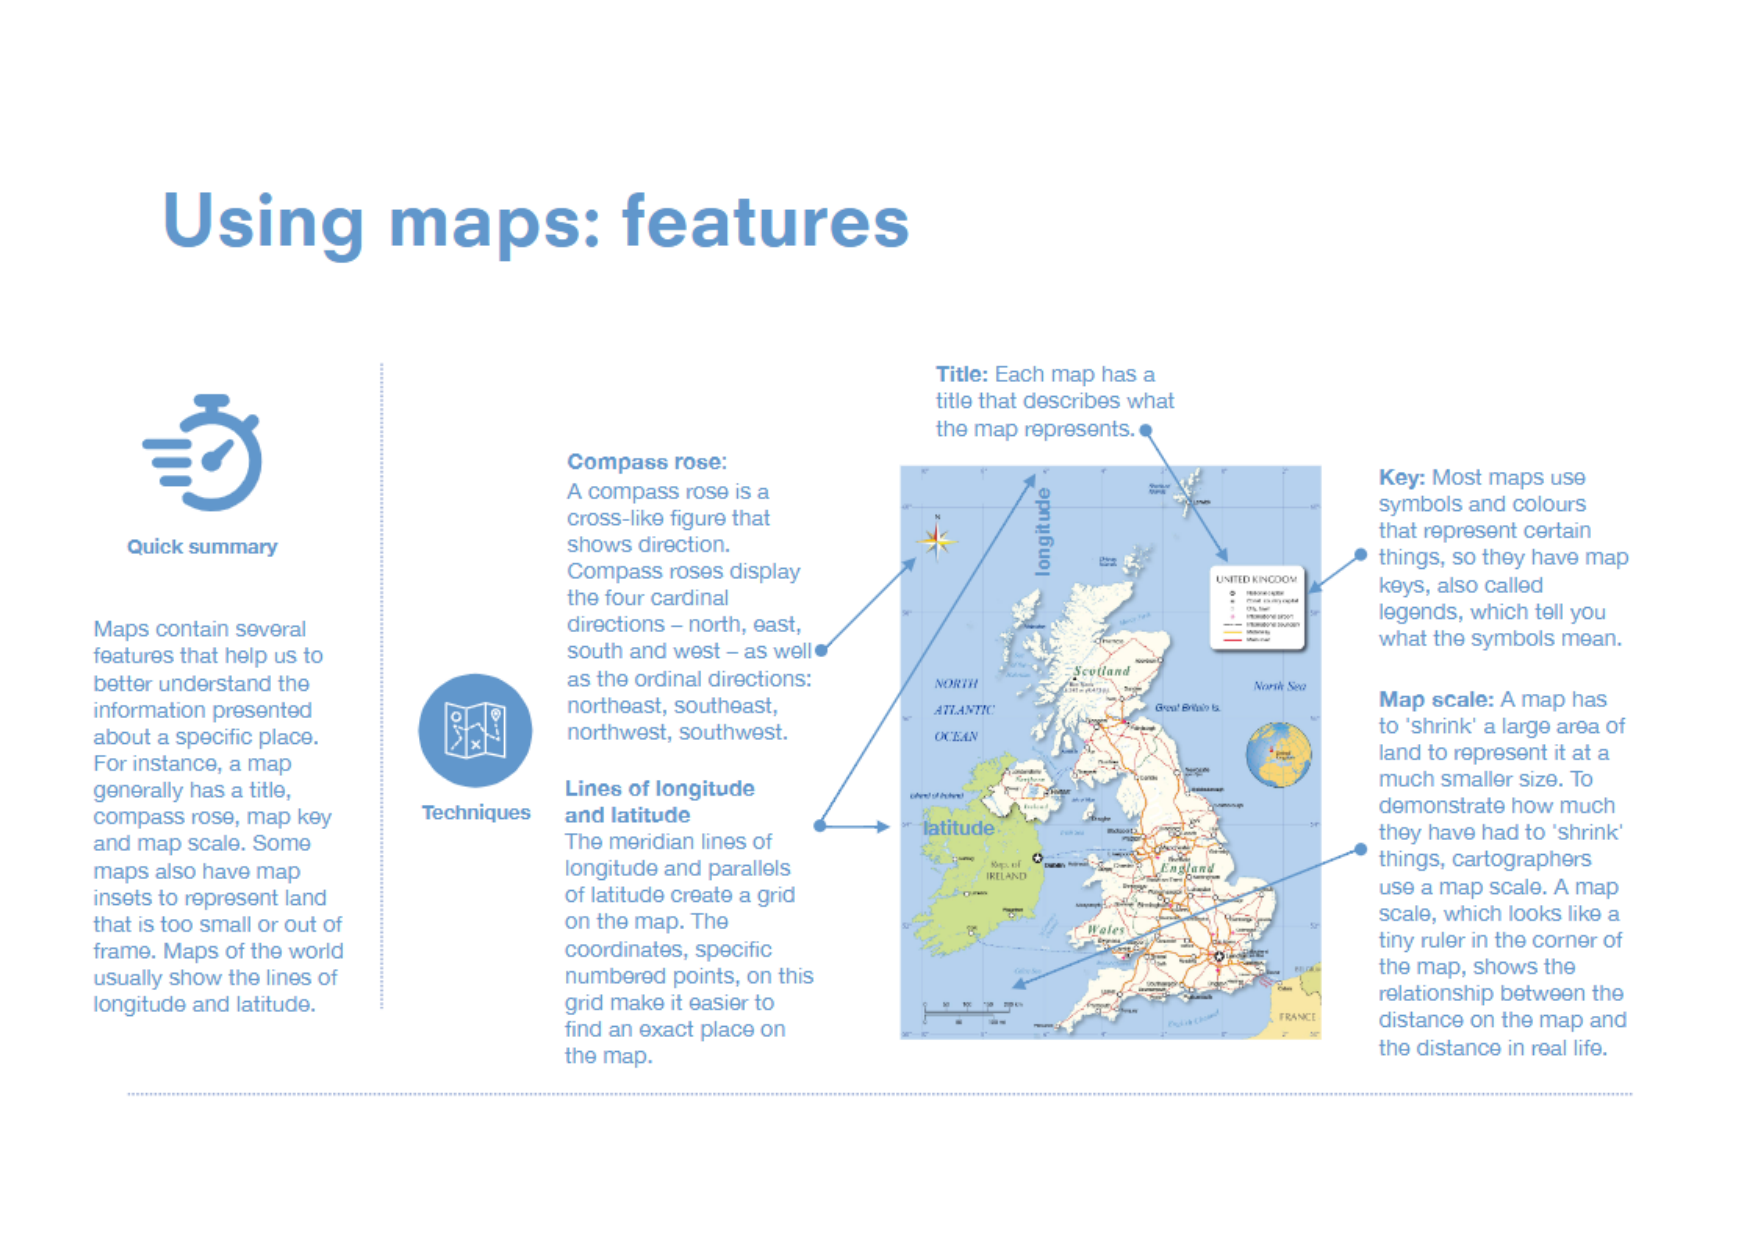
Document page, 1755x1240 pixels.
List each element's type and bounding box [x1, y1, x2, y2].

picture [63, 138, 1691, 1102]
